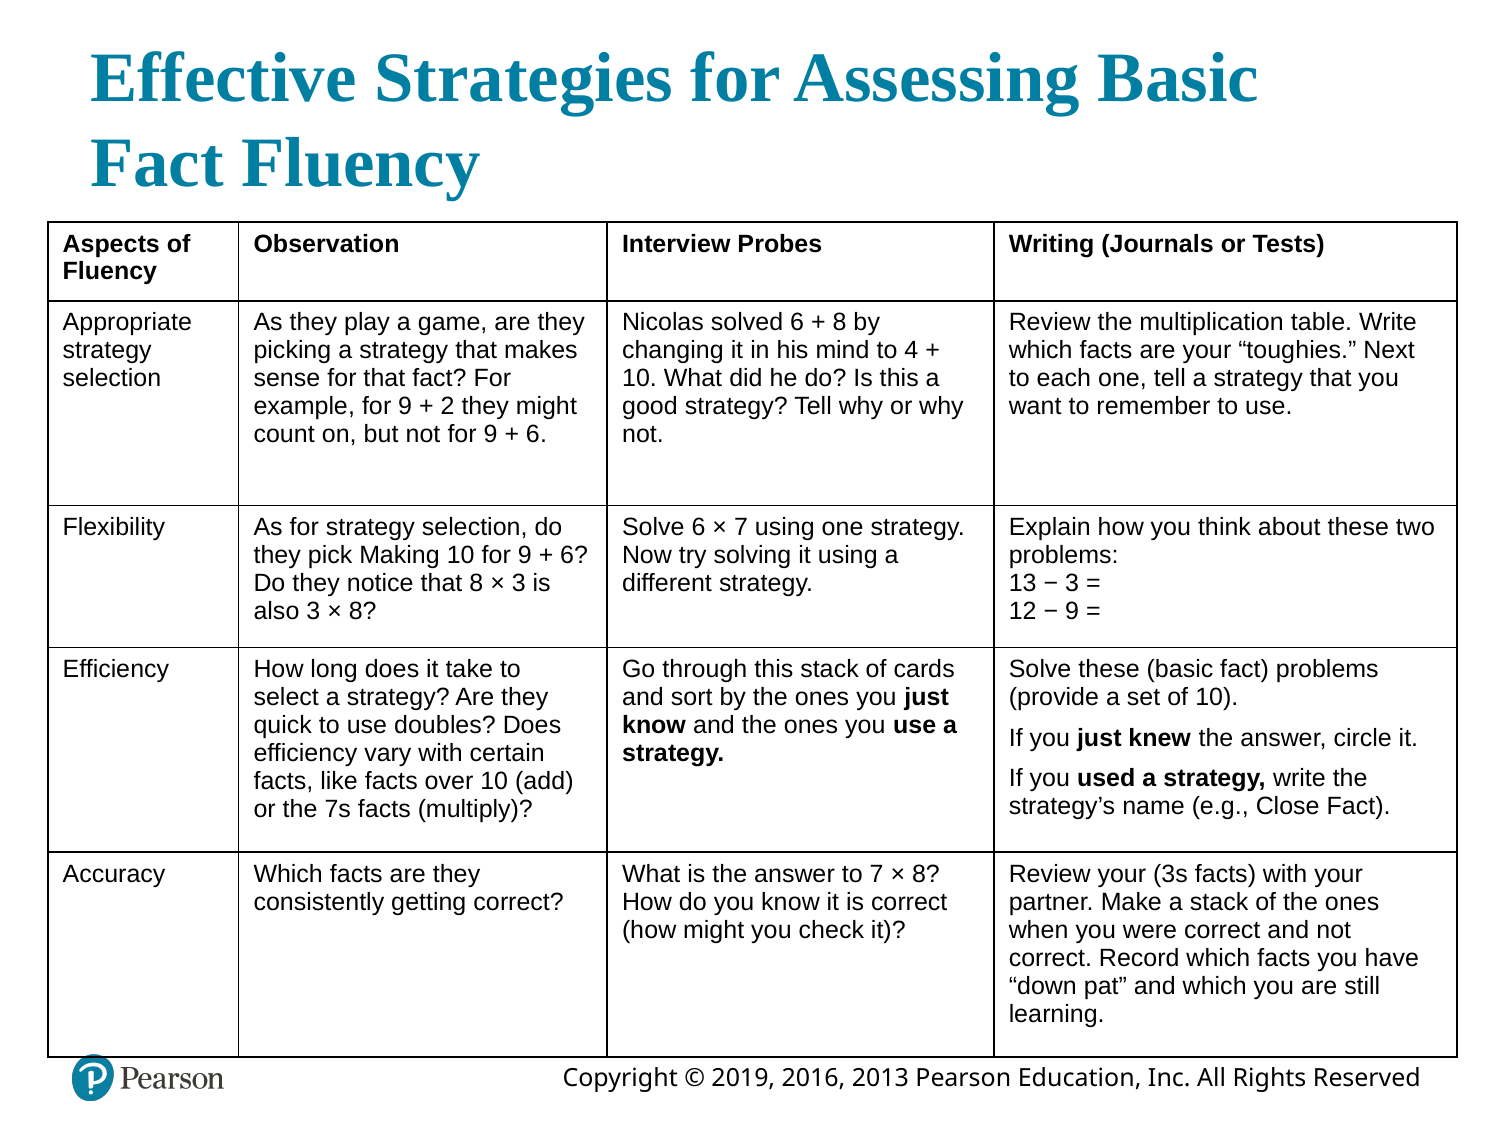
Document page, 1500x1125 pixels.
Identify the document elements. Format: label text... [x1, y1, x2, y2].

table_cell Efficiency [49, 648, 238, 851]
table_cell Solve 6 × 7 using one strategy. Now try solving it using a different strategy. [608, 506, 993, 647]
table_cell Which facts are they consistently getting correct? [239, 853, 606, 1056]
table_cell Go through this stack of cards and sort by the ones you just know and the ones you use a strategy. [608, 648, 993, 851]
table_cell Review your (3s facts) with your partner. Make a stack of the ones when you were correct and not correct. Record which facts you have “down pat” and which you are still learning. [995, 853, 1456, 1056]
table_cell As for strategy selection, do they pick Making 10 for 9 + 6? Do they notice that 8 × 3 is also 3 × 8? [239, 506, 606, 647]
picture [98, 1058, 224, 1101]
table_cell Nicolas solved 6 + 8 by changing it in his mind to 4 + 10. What did he do? Is this a good strategy? Tell why or why not. [608, 302, 993, 505]
table_cell Accuracy [49, 853, 238, 1056]
title Effective Strategies for Assessing Basic Fact Fluency [75, 35, 1425, 216]
table_cell As they play a game, are they picking a strategy that makes sense for that fact? For example, for 9 + 2 they might count on, but not for 9 + 6. [239, 302, 606, 505]
table_header Aspects of Fluency [49, 223, 238, 300]
picture [72, 1087, 83, 1101]
table_header Writing (Journals or Tests) [995, 223, 1456, 300]
table_cell What is the answer to 7 × 8? How do you know it is correct (how might you check it)? [608, 853, 993, 1056]
table_header Observation [239, 223, 606, 300]
picture [72, 1058, 80, 1070]
table_cell Explain how you think about these two problems: 13 − 3 = 12 − 9 = [995, 506, 1456, 647]
table_cell How long does it take to select a strategy? Are they quick to use doubles? Does efficiency vary with certain facts, like facts over 10 (add) or the 7s facts (multiply)? [239, 648, 606, 851]
table_cell Appropriate strategy selection [49, 302, 238, 505]
table_cell Solve these (basic fact) problems (provide a set of 10). If you just knew the answer, circle it. If you used a strategy, write the strategy’s name (e.g., Close Fact). [995, 648, 1456, 851]
picture [80, 1063, 106, 1088]
table_cell Review the multiplication table. Write which facts are your “toughies.” Next to each one, tell a strategy that you want to remember to use. [995, 302, 1456, 505]
table_cell Flexibility [49, 506, 238, 647]
table_header Interview Probes [608, 223, 993, 300]
